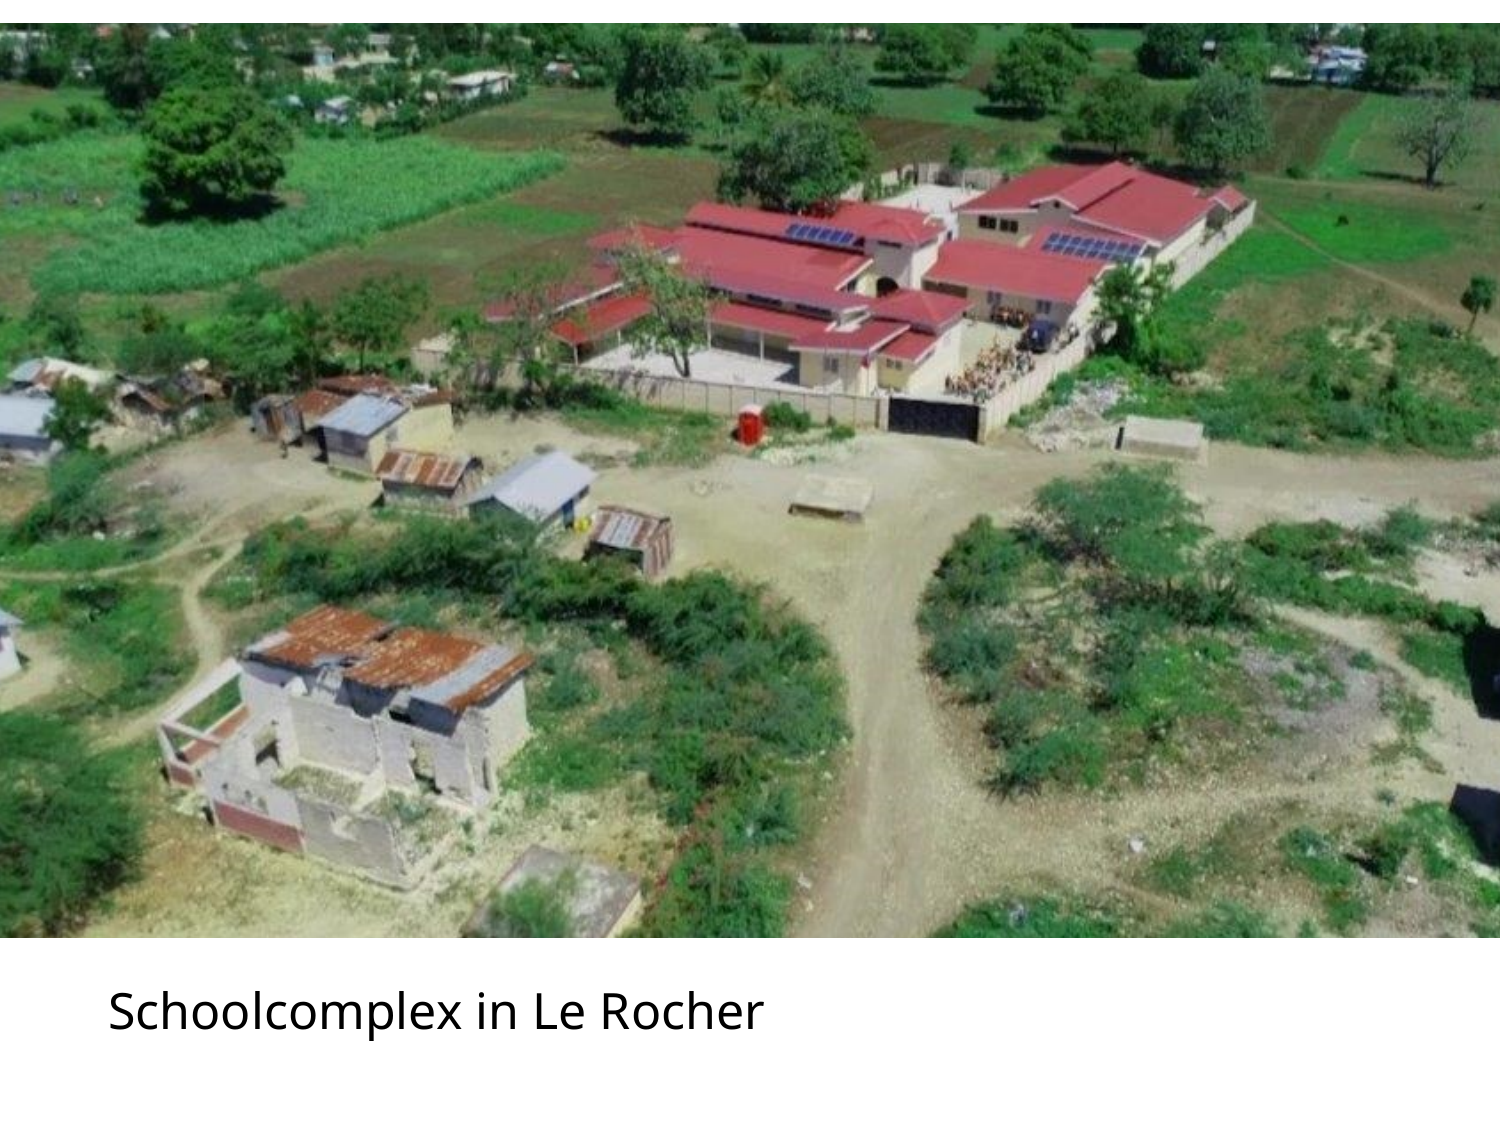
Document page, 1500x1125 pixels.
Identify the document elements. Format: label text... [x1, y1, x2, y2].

picture [0, 23, 1500, 938]
text_box Schoolcomplex in Le Rocher [93, 972, 1325, 1048]
